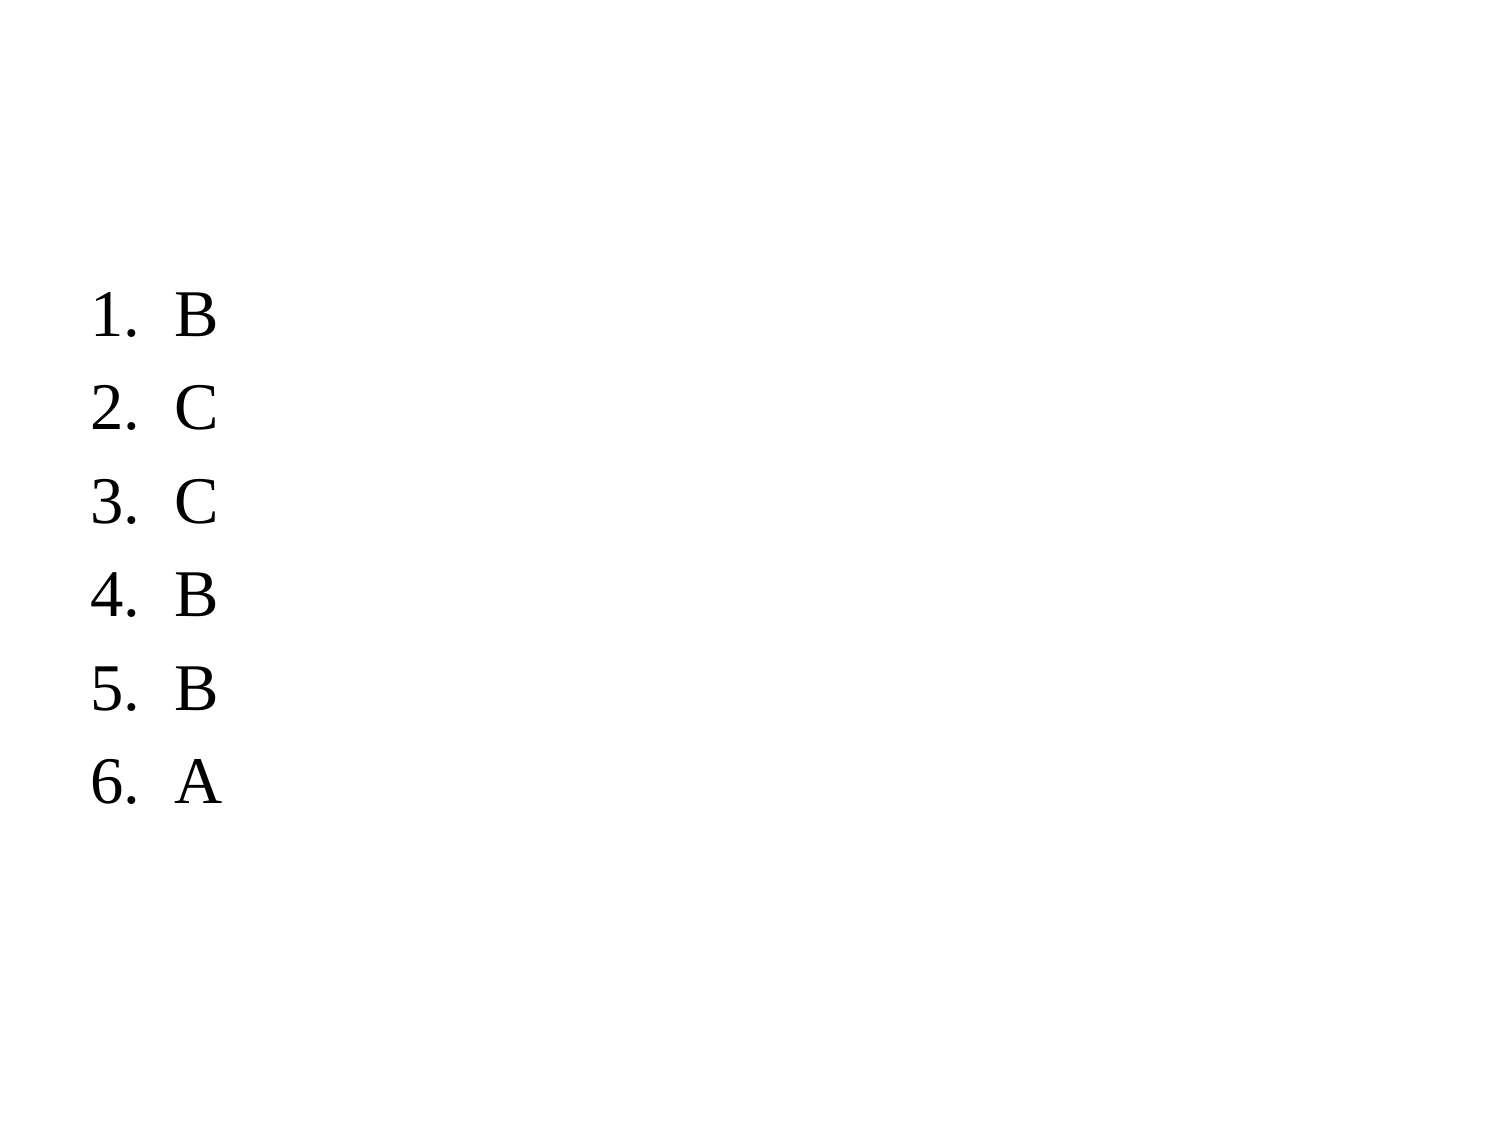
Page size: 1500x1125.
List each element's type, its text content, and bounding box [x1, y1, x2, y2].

list B C C B B A [75, 262, 1425, 1005]
